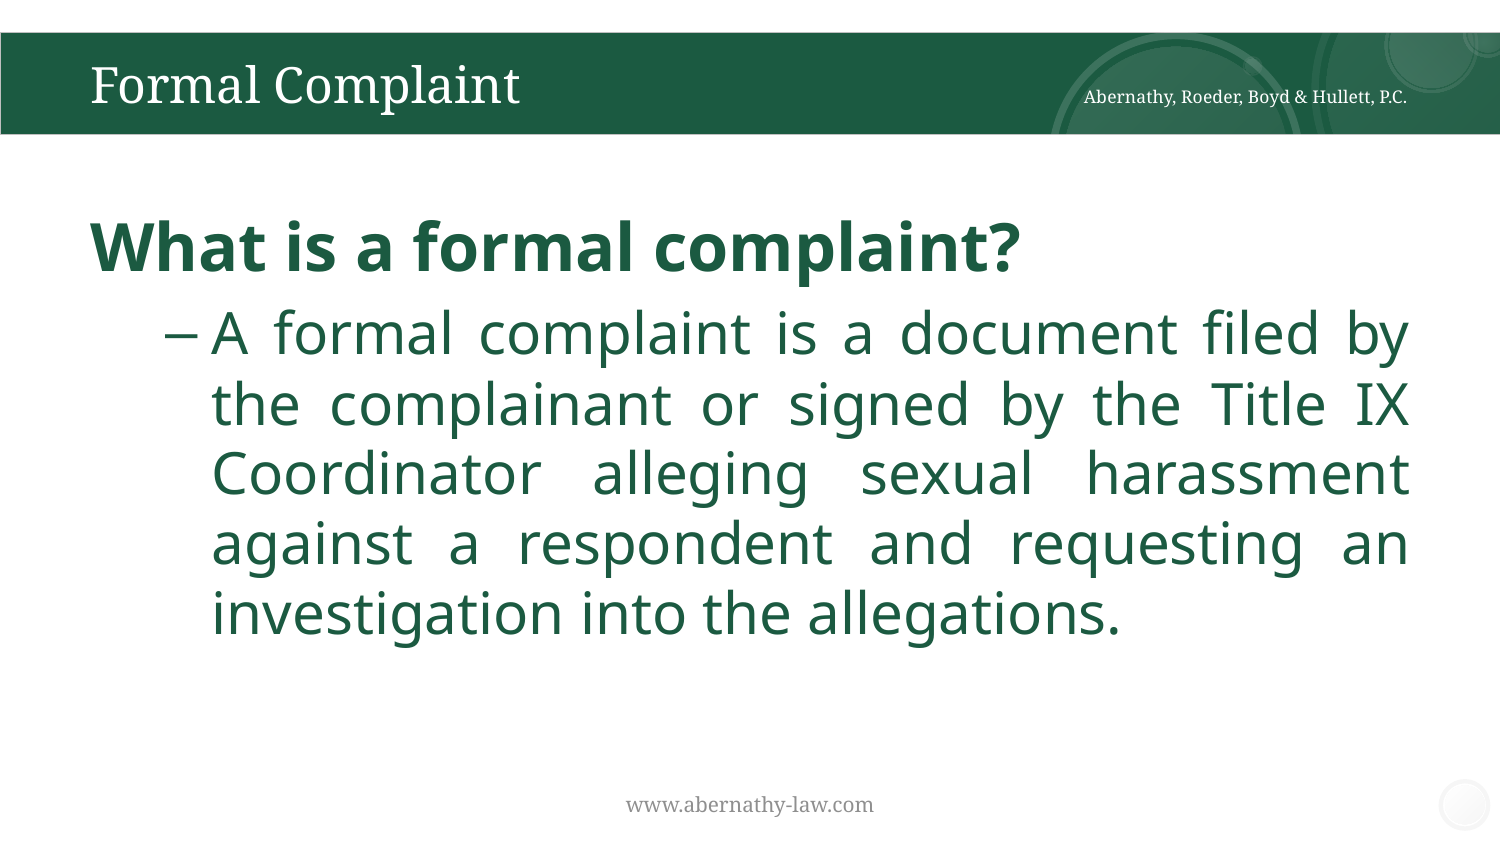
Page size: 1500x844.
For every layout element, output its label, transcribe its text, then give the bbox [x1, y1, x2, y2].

list What is a formal complaint? A formal complaint is a document filed by the complainant or signed by the Title IX Coordinator alleging sexual harassment against a respondent and requesting an investigation into the allegations. [75, 197, 1425, 754]
list Abernathy, Roeder, Boyd & Hullett, P.C. [903, 55, 1424, 115]
footer www.abernathy-law.com [512, 782, 988, 827]
title Formal Complaint [75, 33, 809, 135]
